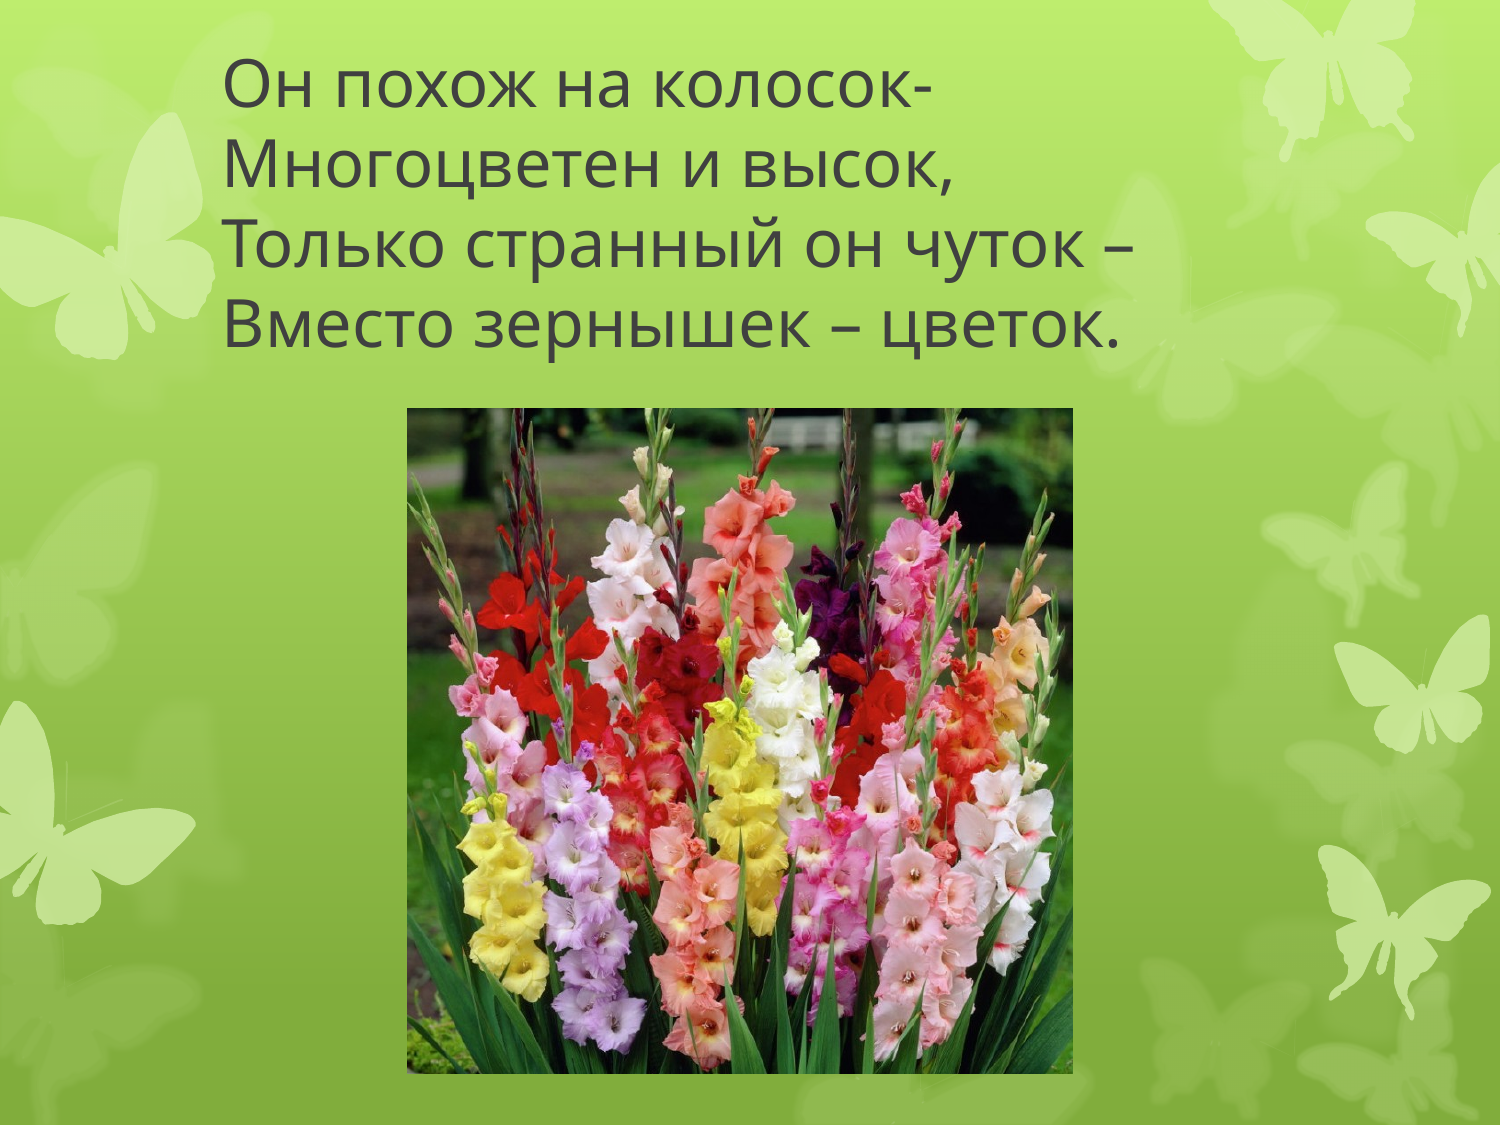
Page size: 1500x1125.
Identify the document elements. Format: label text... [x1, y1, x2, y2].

title Он похож на колосок- Многоцветен и высок, Только странный он чуток – Вместо зернышек – цветок. [206, 125, 1376, 278]
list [406, 408, 1073, 1075]
